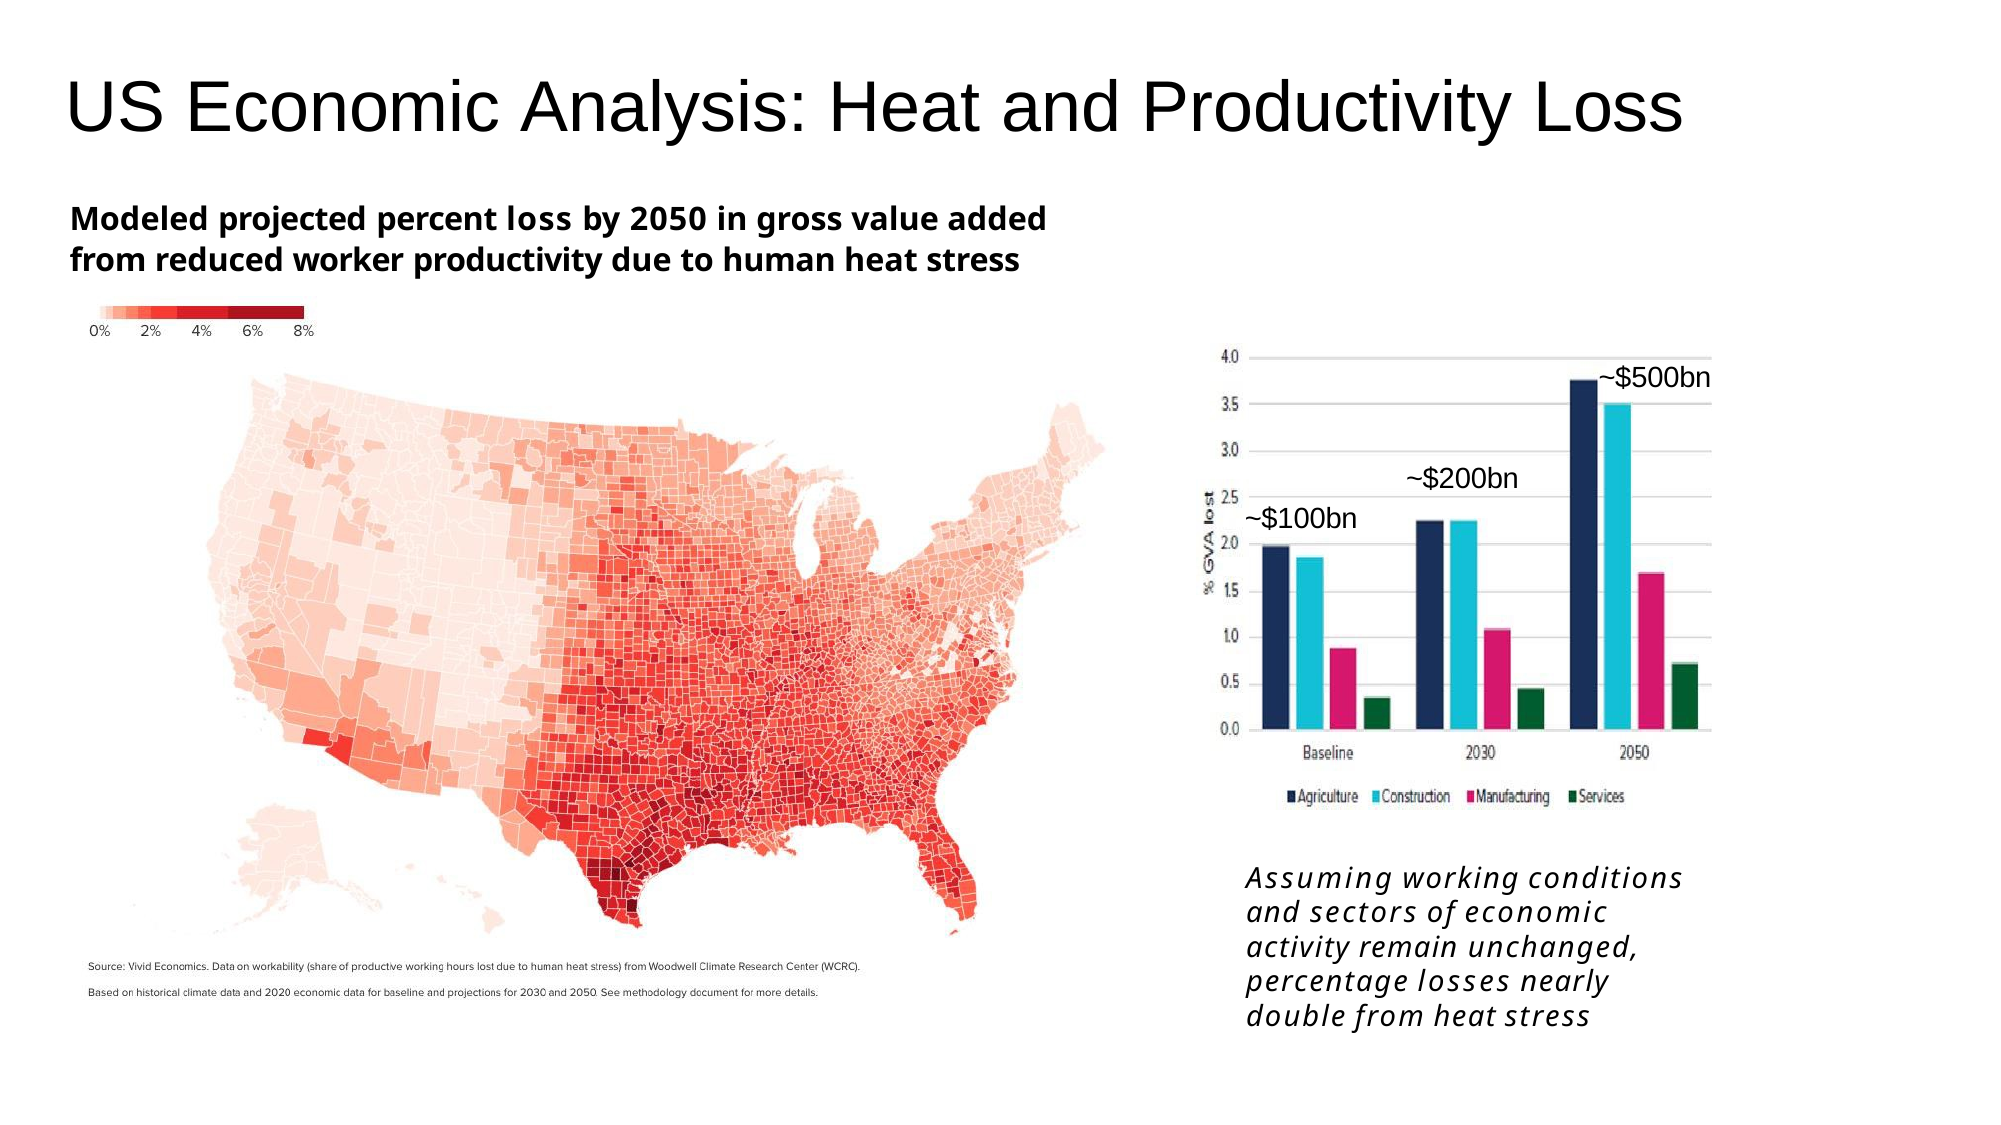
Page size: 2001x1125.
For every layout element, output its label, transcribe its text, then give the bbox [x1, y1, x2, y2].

title US Economic Analysis: Heat and Productivity Loss [63, 6, 1820, 197]
picture [81, 296, 1113, 1000]
text_box Modeled projected percent loss by 2050 in gross value added from reduced worker productivity due to human heat stress [67, 195, 1071, 278]
picture [1196, 343, 1712, 810]
text_box Assuming working conditions and sectors of economic activity remain unchanged, percentage losses nearly double from heat stress [1243, 857, 1715, 1034]
